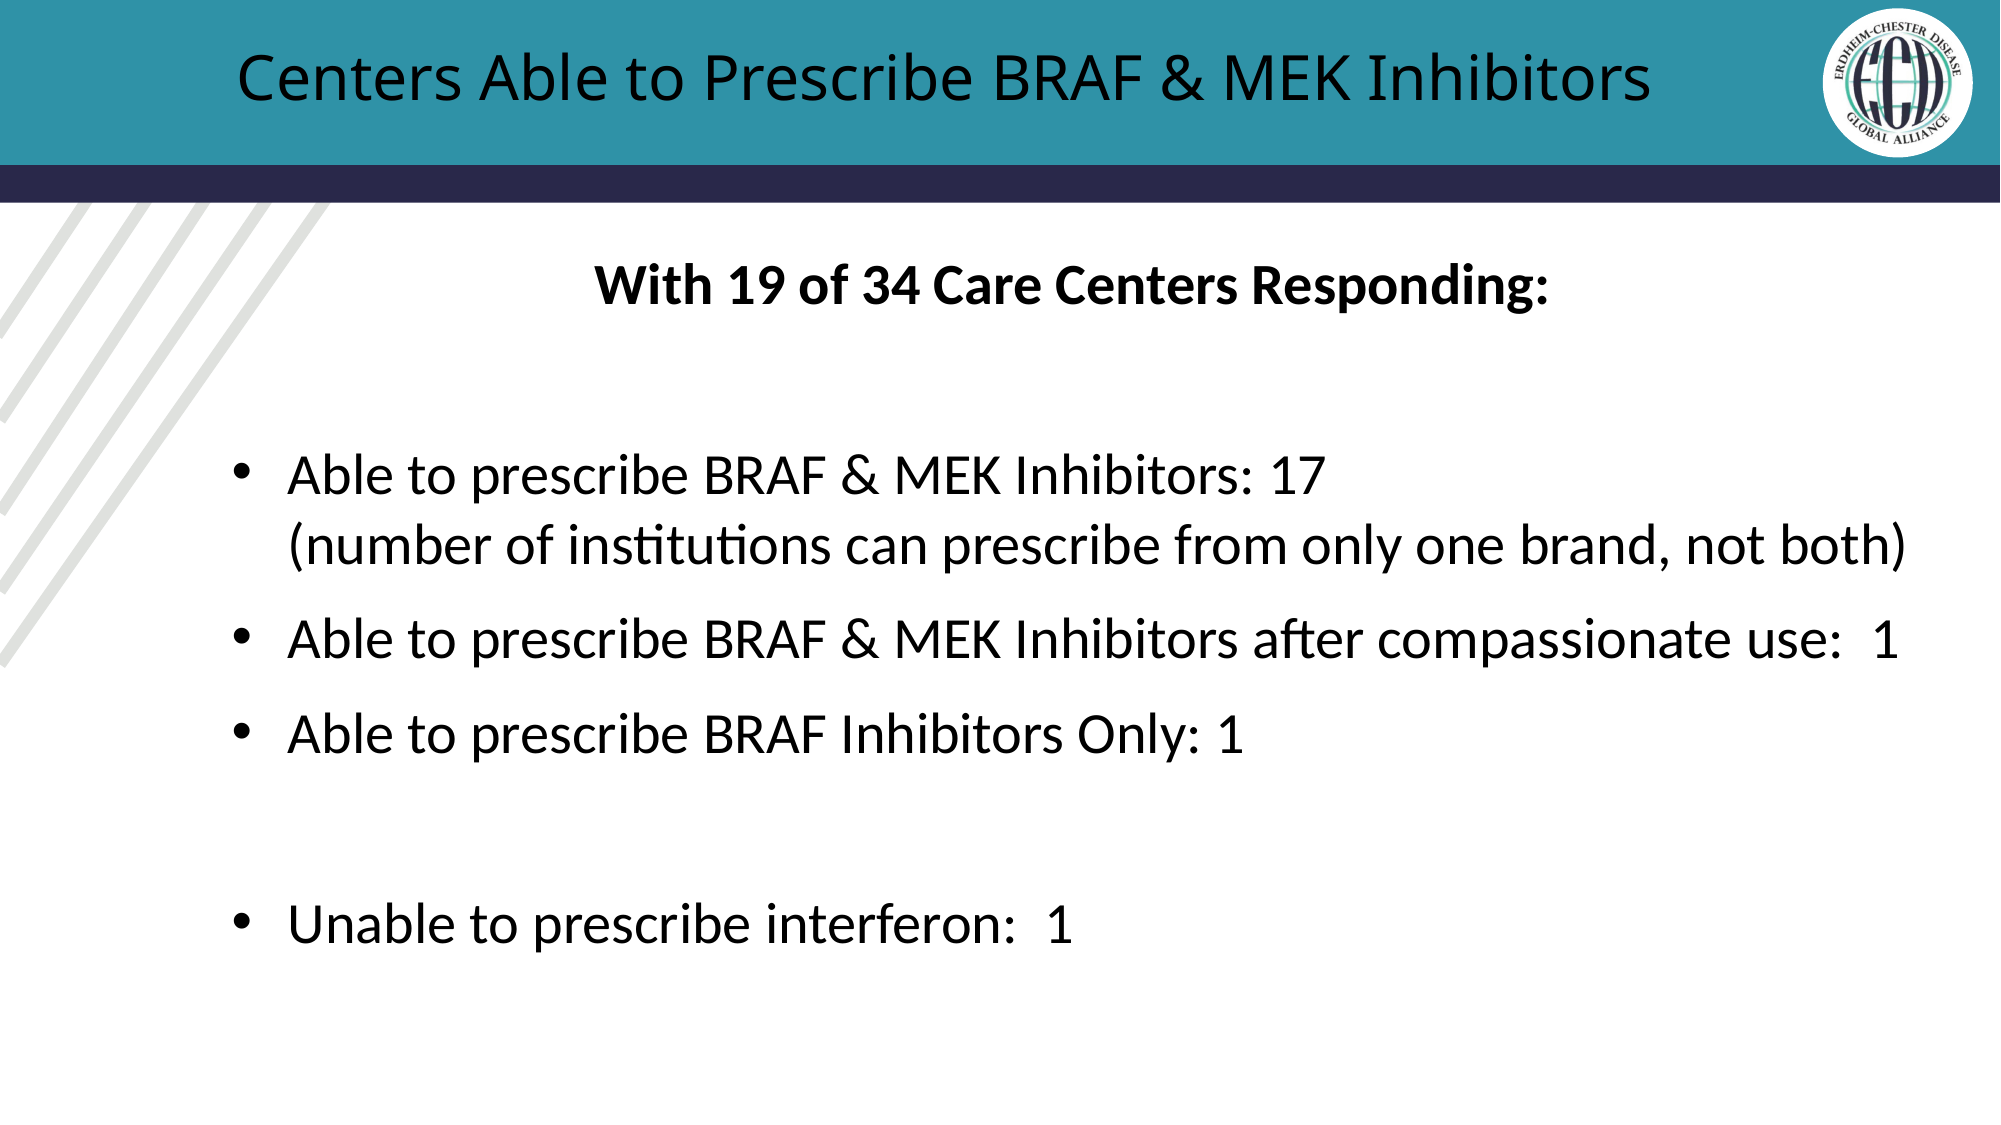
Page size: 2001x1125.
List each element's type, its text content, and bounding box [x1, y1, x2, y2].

picture [1825, 7, 1972, 156]
text_box With 19 of 34 Care Centers Responding: Able to prescribe BRAF & MEK Inhibitors: 17 (number of institutions can prescribe from only one brand, not both) Able to prescribe BRAF & MEK Inhibitors after compassionate use: 1 Able to prescribe BRAF Inhibitors Only: 1 Unable to prescribe interferon: 1 [216, 238, 1929, 1058]
text_box Centers Able to Prescribe BRAF & MEK Inhibitors [151, 39, 1740, 137]
